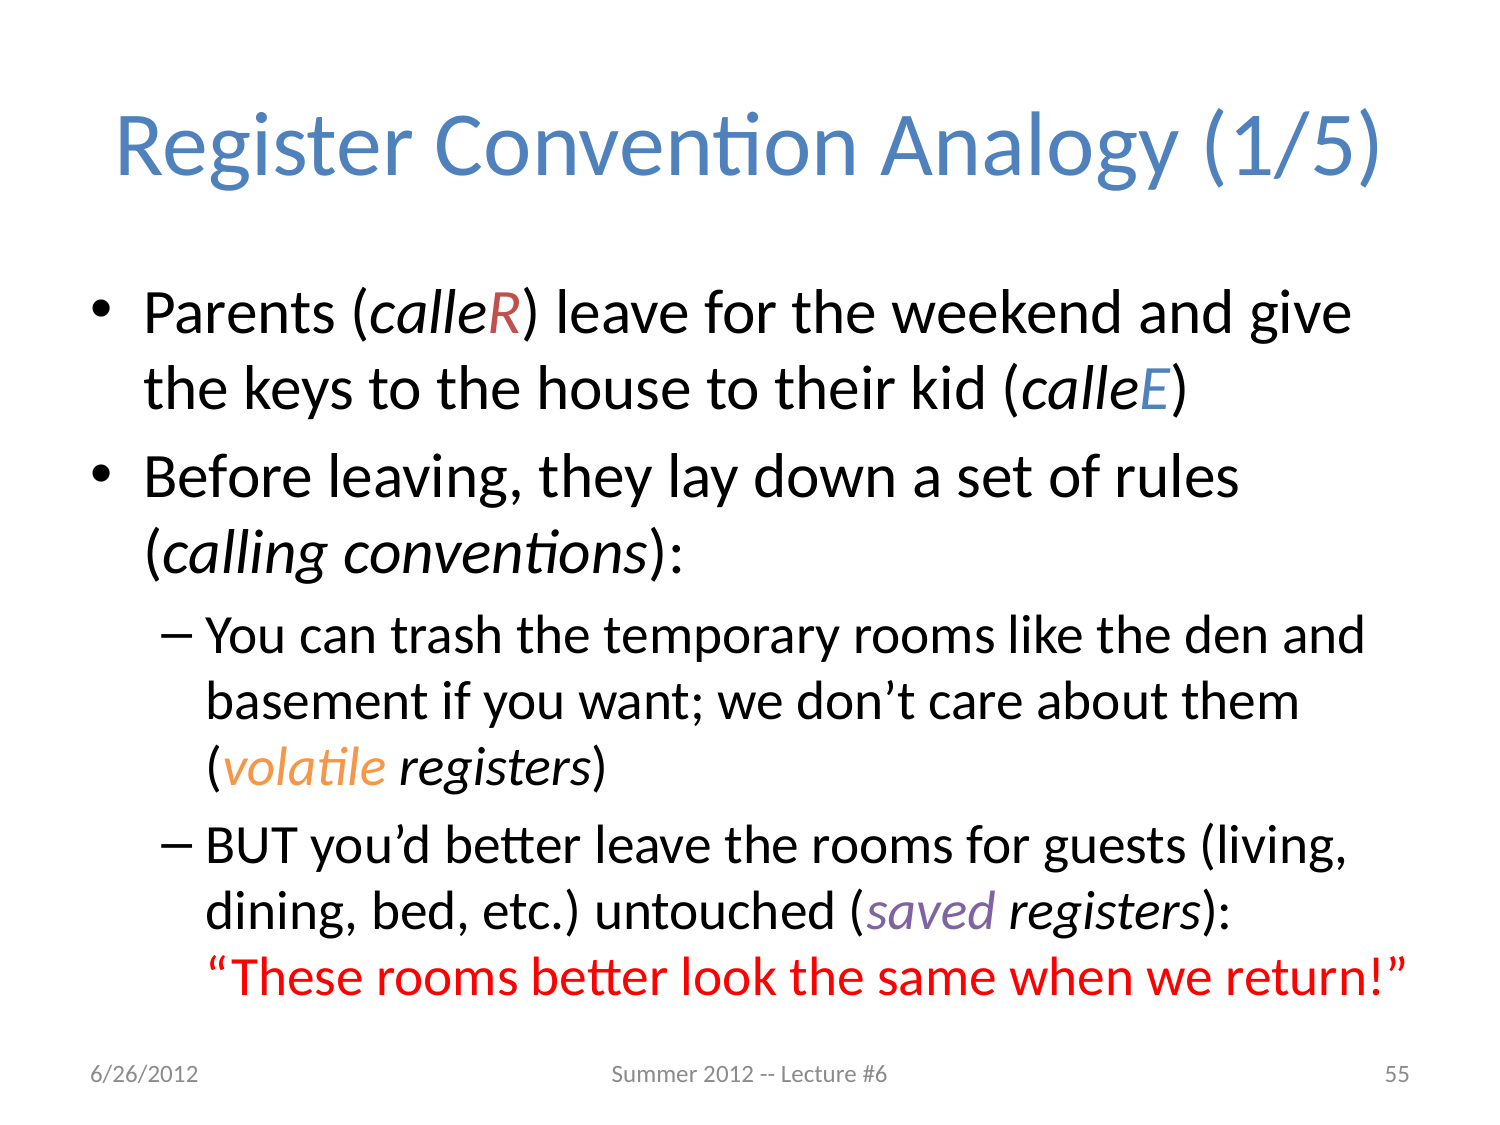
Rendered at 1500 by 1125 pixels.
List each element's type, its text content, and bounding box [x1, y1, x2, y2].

list Parents (calleR) leave for the weekend and give the keys to the house to their kid (calleE) Before leaving, they lay down a set of rules (calling conventions): You can trash the temporary rooms like the den and basement if you want; we don’t care about them (volatile registers) BUT you’d better leave the rooms for guests (living, dining, bed, etc.) untouched (saved registers): “These rooms better look the same when we return!” [75, 262, 1425, 1073]
title Register Convention Analogy (1/5) [75, 45, 1425, 233]
footer Summer 2012 -- Lecture #6 [512, 1042, 988, 1103]
slide_number 55 [1074, 1042, 1425, 1103]
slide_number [75, 1042, 425, 1103]
